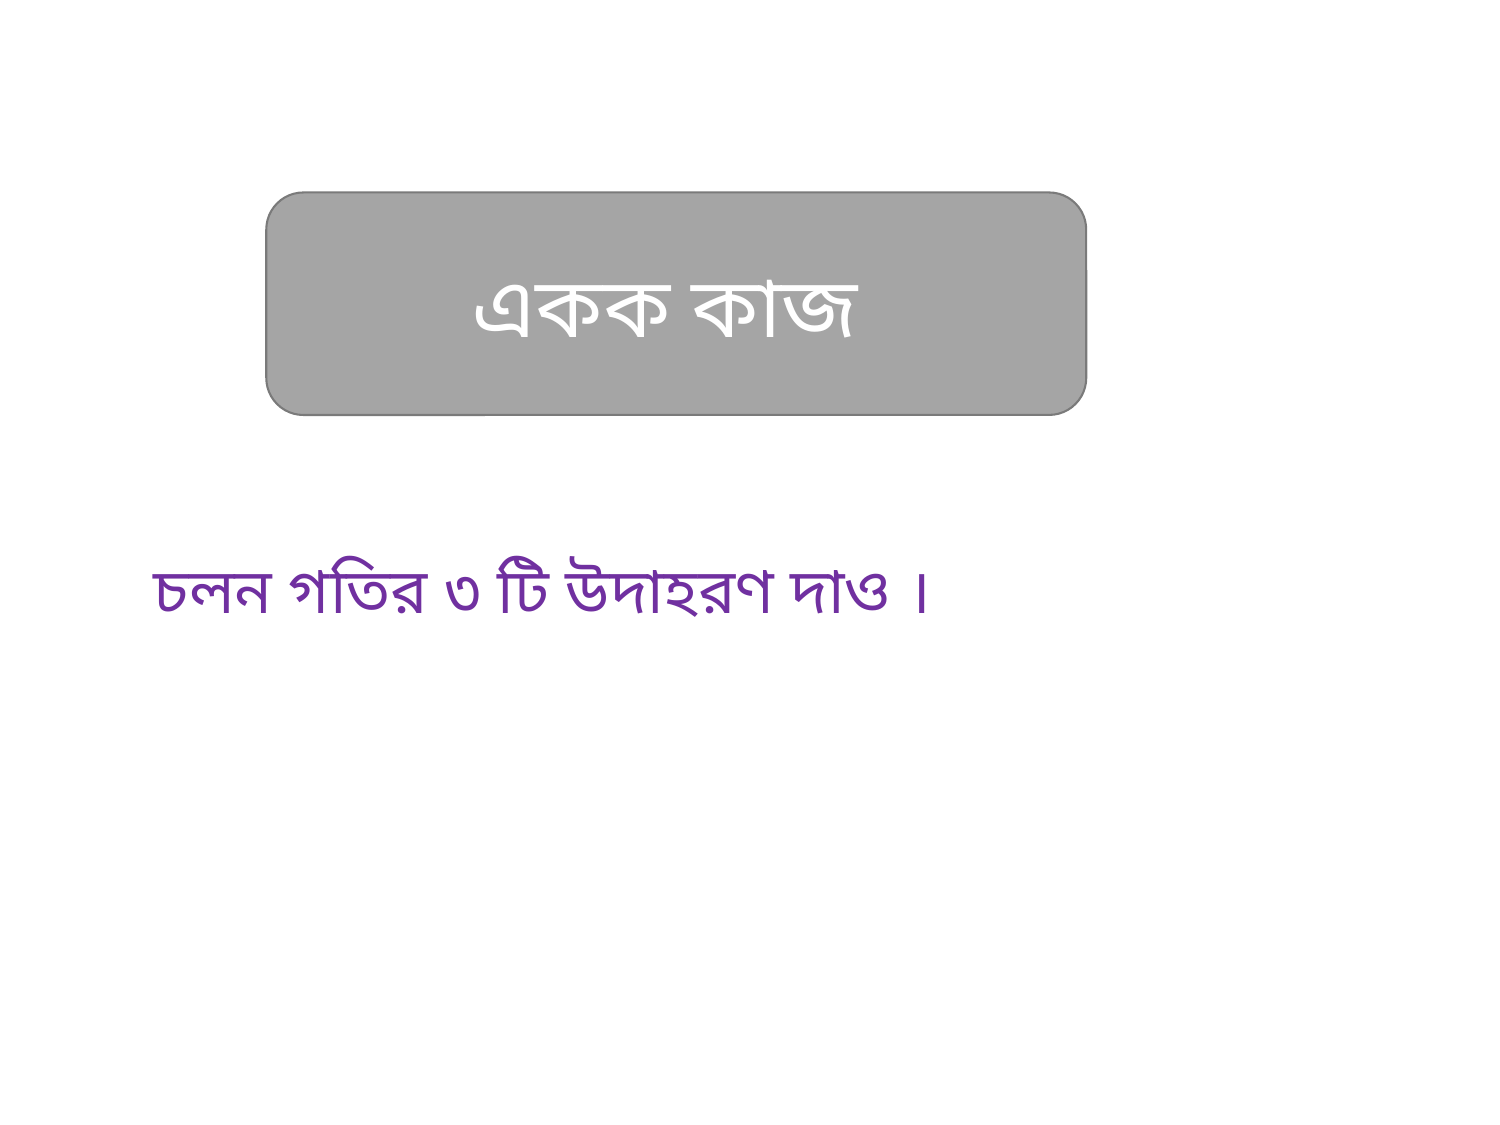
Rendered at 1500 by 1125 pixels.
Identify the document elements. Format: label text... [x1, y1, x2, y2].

text_box চলন গতির ৩ টি উদাহরণ দাও । [139, 543, 1155, 634]
text_box একক কাজ [265, 191, 1088, 417]
